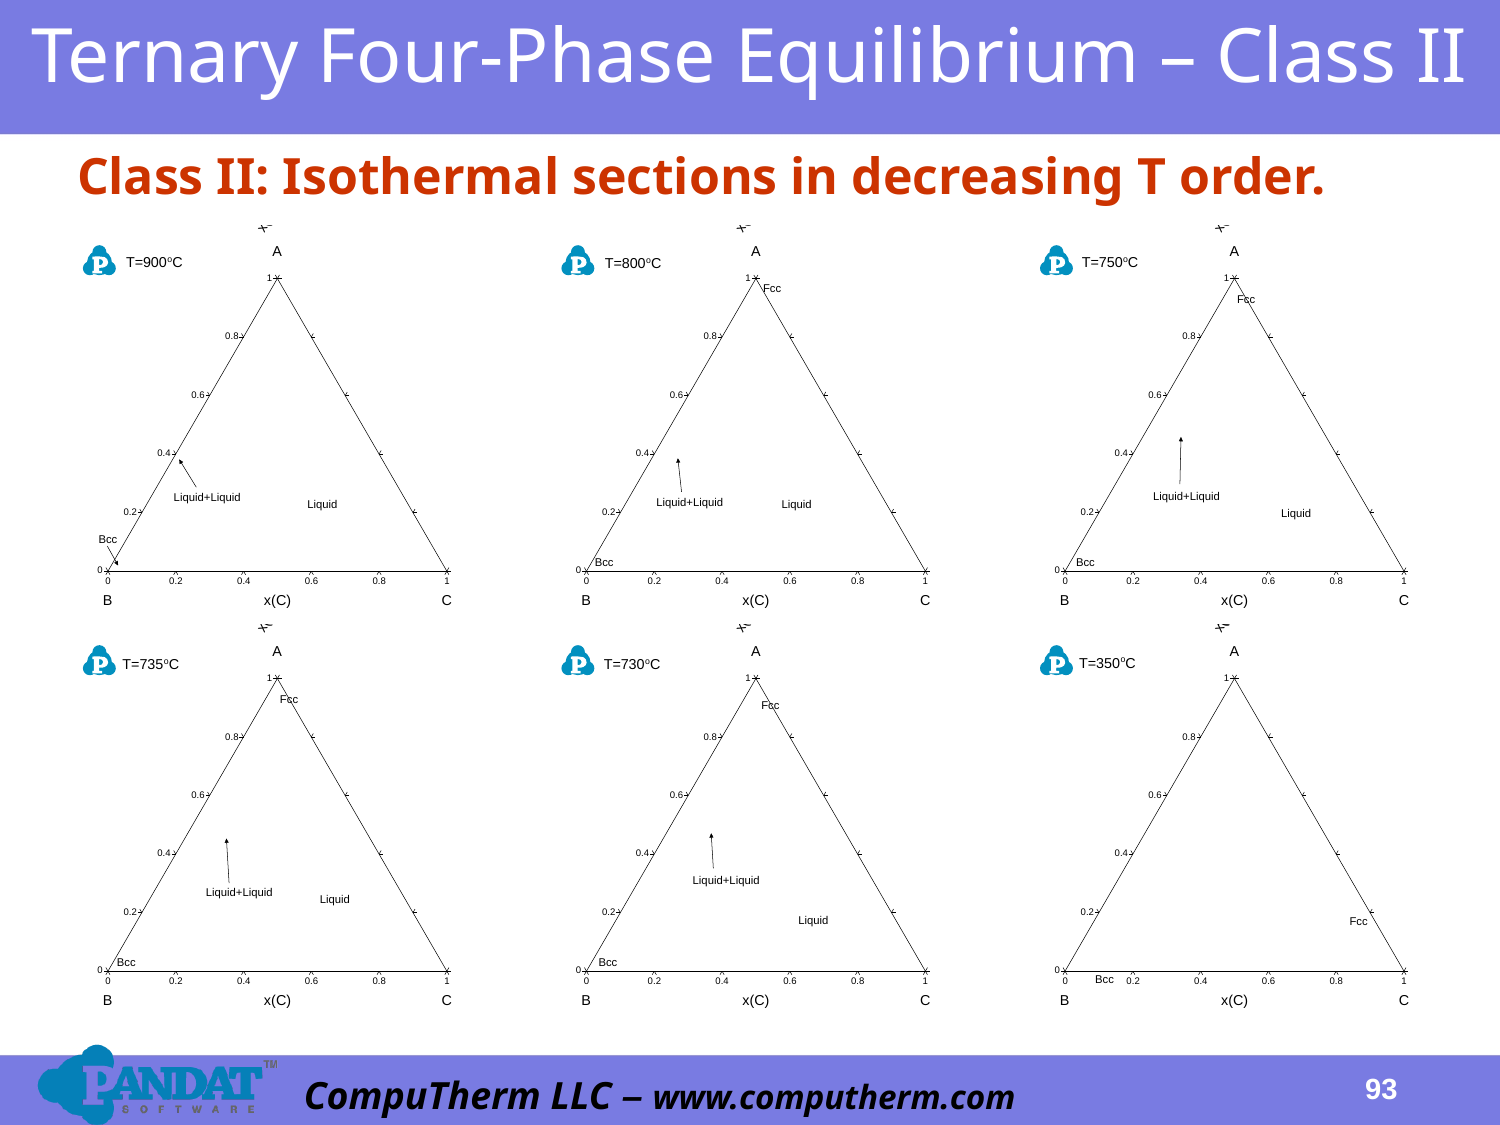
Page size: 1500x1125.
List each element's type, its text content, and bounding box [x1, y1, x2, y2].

text_box Class II: Isothermal sections in decreasing T order. [62, 137, 1425, 213]
picture [187, 1073, 195, 1094]
title Ternary Four-Phase Equilibrium – Class II [0, 0, 1500, 150]
picture [230, 1073, 240, 1094]
picture [0, 150, 1500, 1125]
